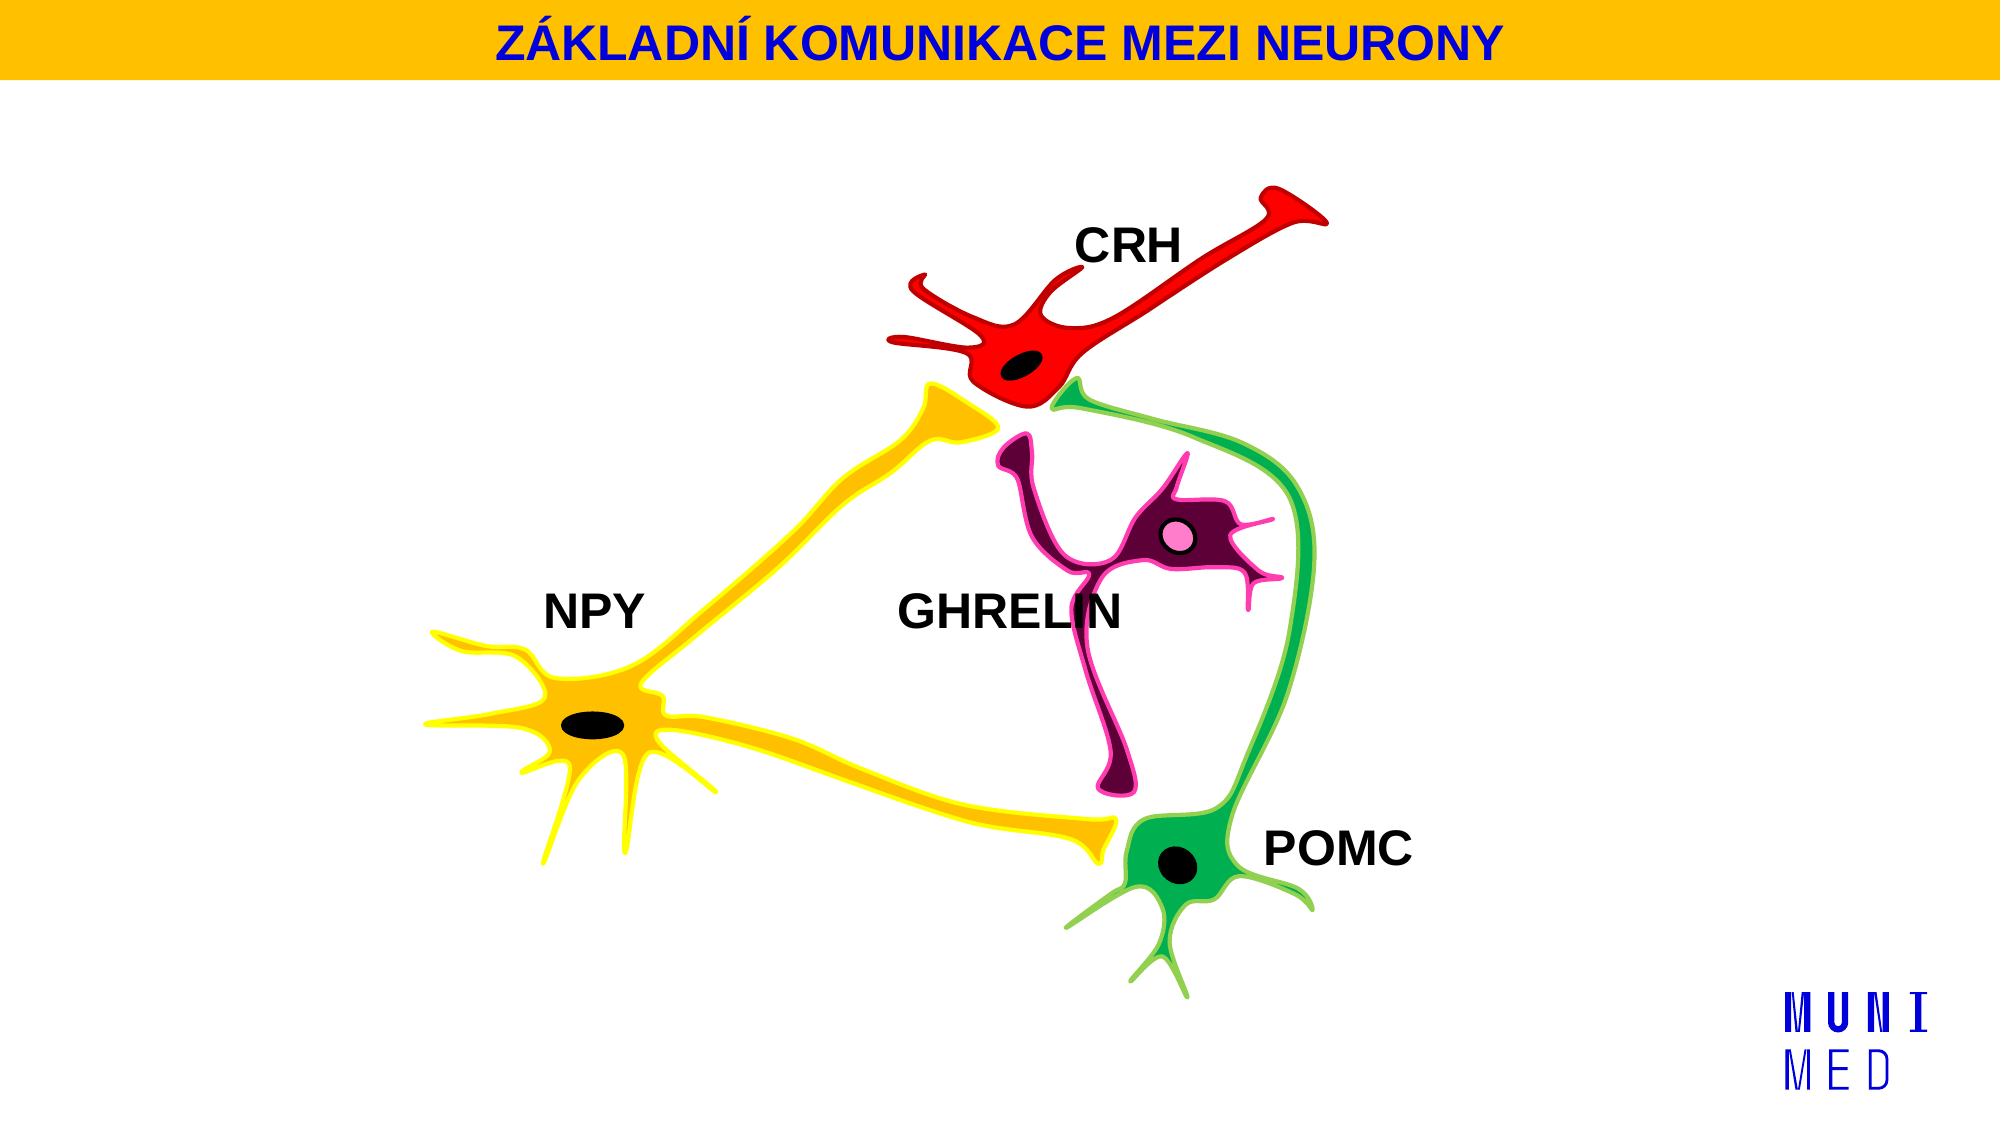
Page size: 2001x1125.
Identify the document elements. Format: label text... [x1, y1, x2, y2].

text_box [419, 382, 1045, 867]
text_box POMC [1321, 807, 1429, 883]
text_box ZÁKLADNÍ KOMUNIKACE MEZI NEURONY [0, 0, 2000, 81]
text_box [1050, 376, 1317, 1001]
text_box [995, 432, 1284, 799]
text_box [882, 184, 1330, 408]
